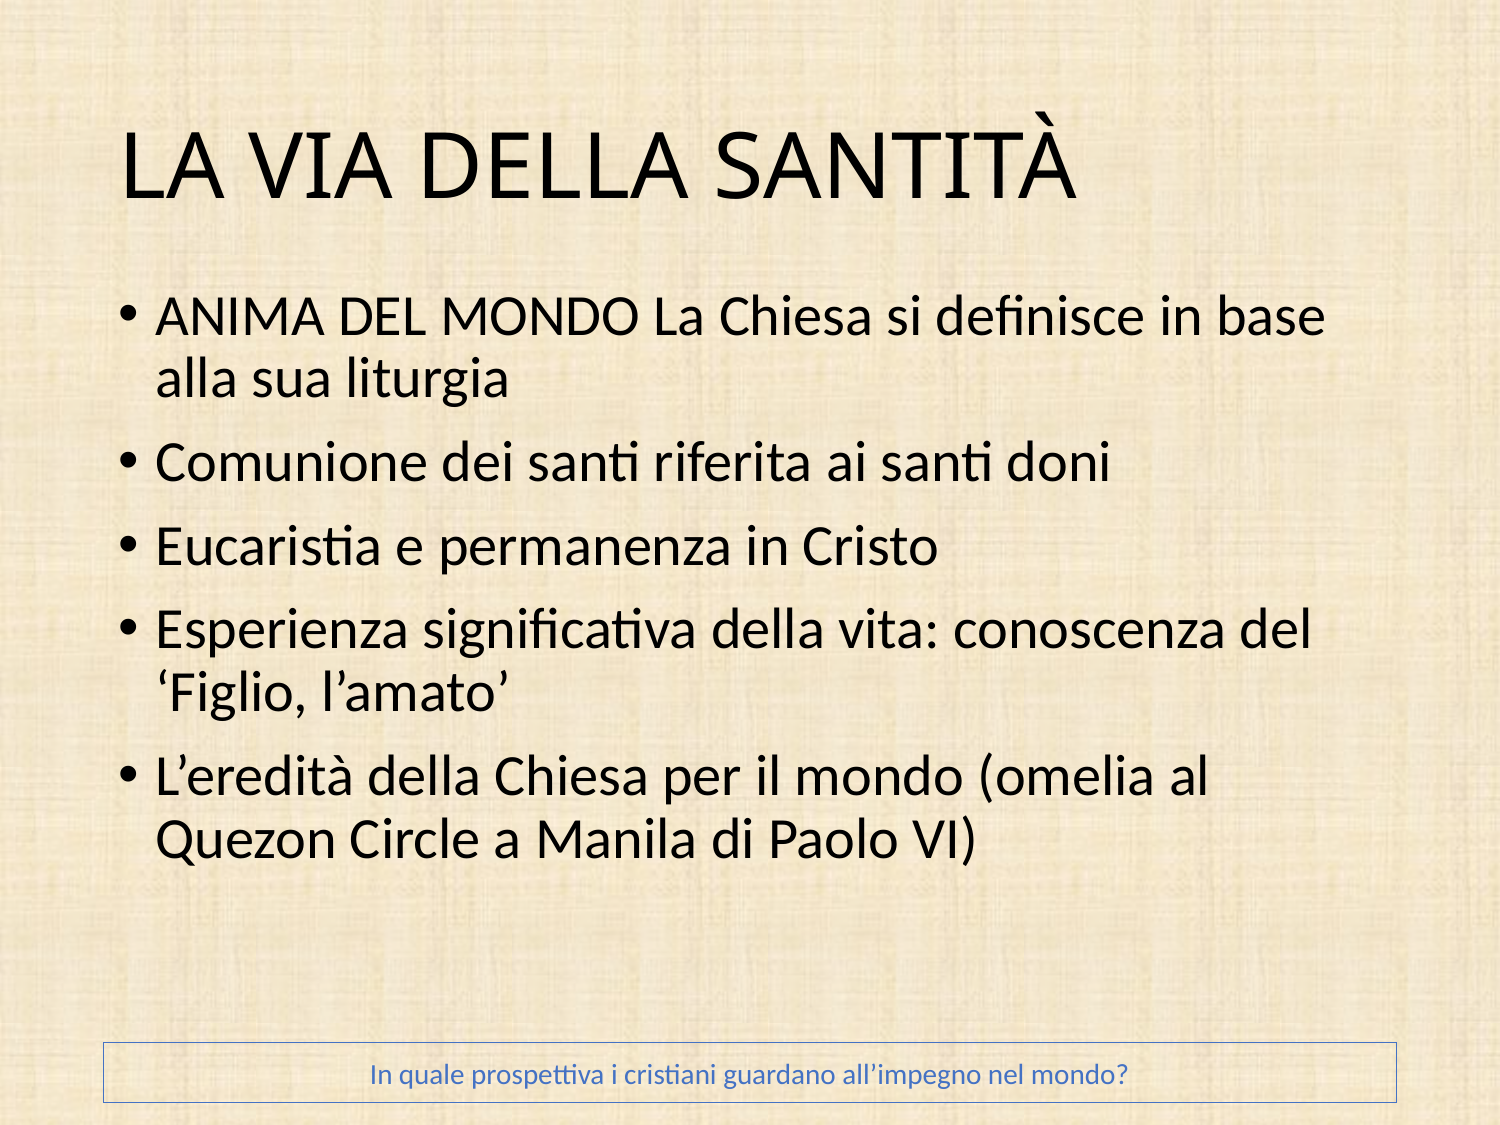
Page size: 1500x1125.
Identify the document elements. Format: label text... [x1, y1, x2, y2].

title LA VIA DELLA SANTITÀ [103, 59, 1397, 277]
list ANIMA DEL MONDO La Chiesa si definisce in base alla sua liturgia Comunione dei santi riferita ai santi doni Eucaristia e permanenza in Cristo Esperienza significativa della vita: conoscenza del ‘Figlio, l’amato’ L’eredità della Chiesa per il mondo (omelia al Quezon Circle a Manila di Paolo VI) [103, 277, 1397, 1036]
footer In quale prospettiva i cristiani guardano all’impegno nel mondo? [103, 1042, 1397, 1103]
